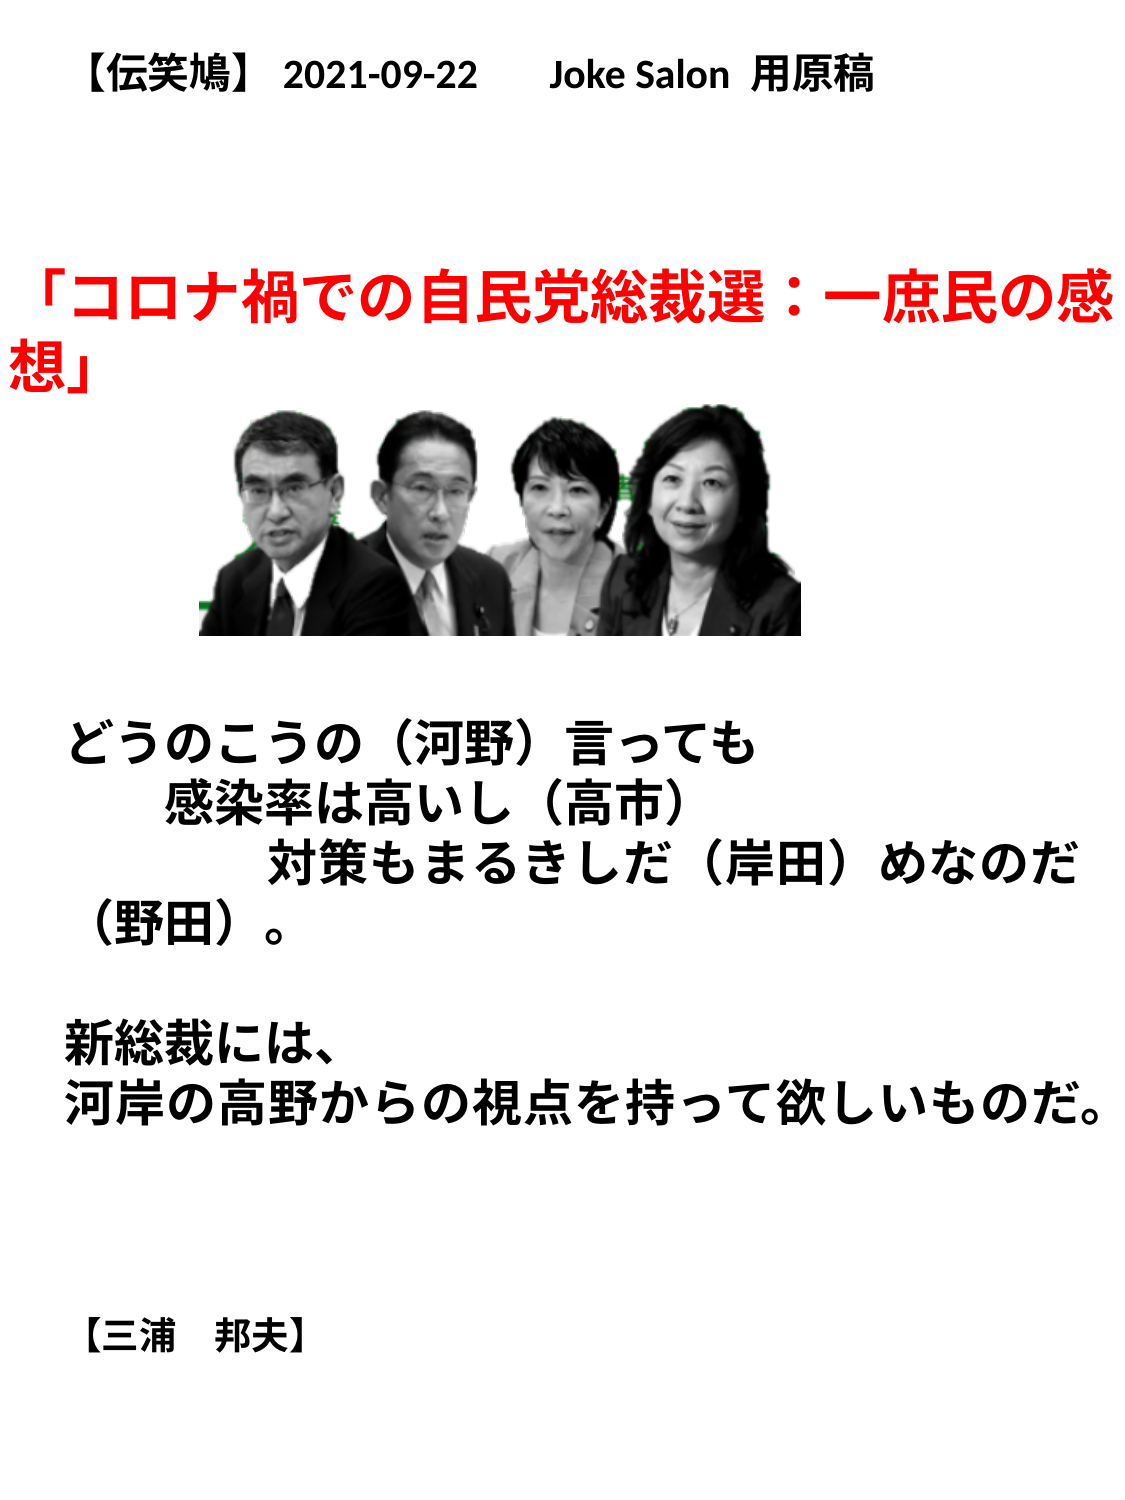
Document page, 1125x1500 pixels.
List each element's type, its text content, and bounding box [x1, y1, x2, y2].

text_box どうのこうの（河野）言っても 感染率は高いし（高市） 対策もまるきしだ（岸田）めなのだ（野田）。 新総裁には、 河岸の高野からの視点を持って欲しいものだ。 【三浦 邦夫】 [49, 704, 1096, 1425]
picture [199, 403, 801, 636]
text_box 「コロナ禍での自民党総裁選：一庶民の感想」 [0, 253, 1125, 478]
text_box 【伝笑鳩】2021-09-22 Joke Salon 用原稿 [49, 39, 951, 104]
